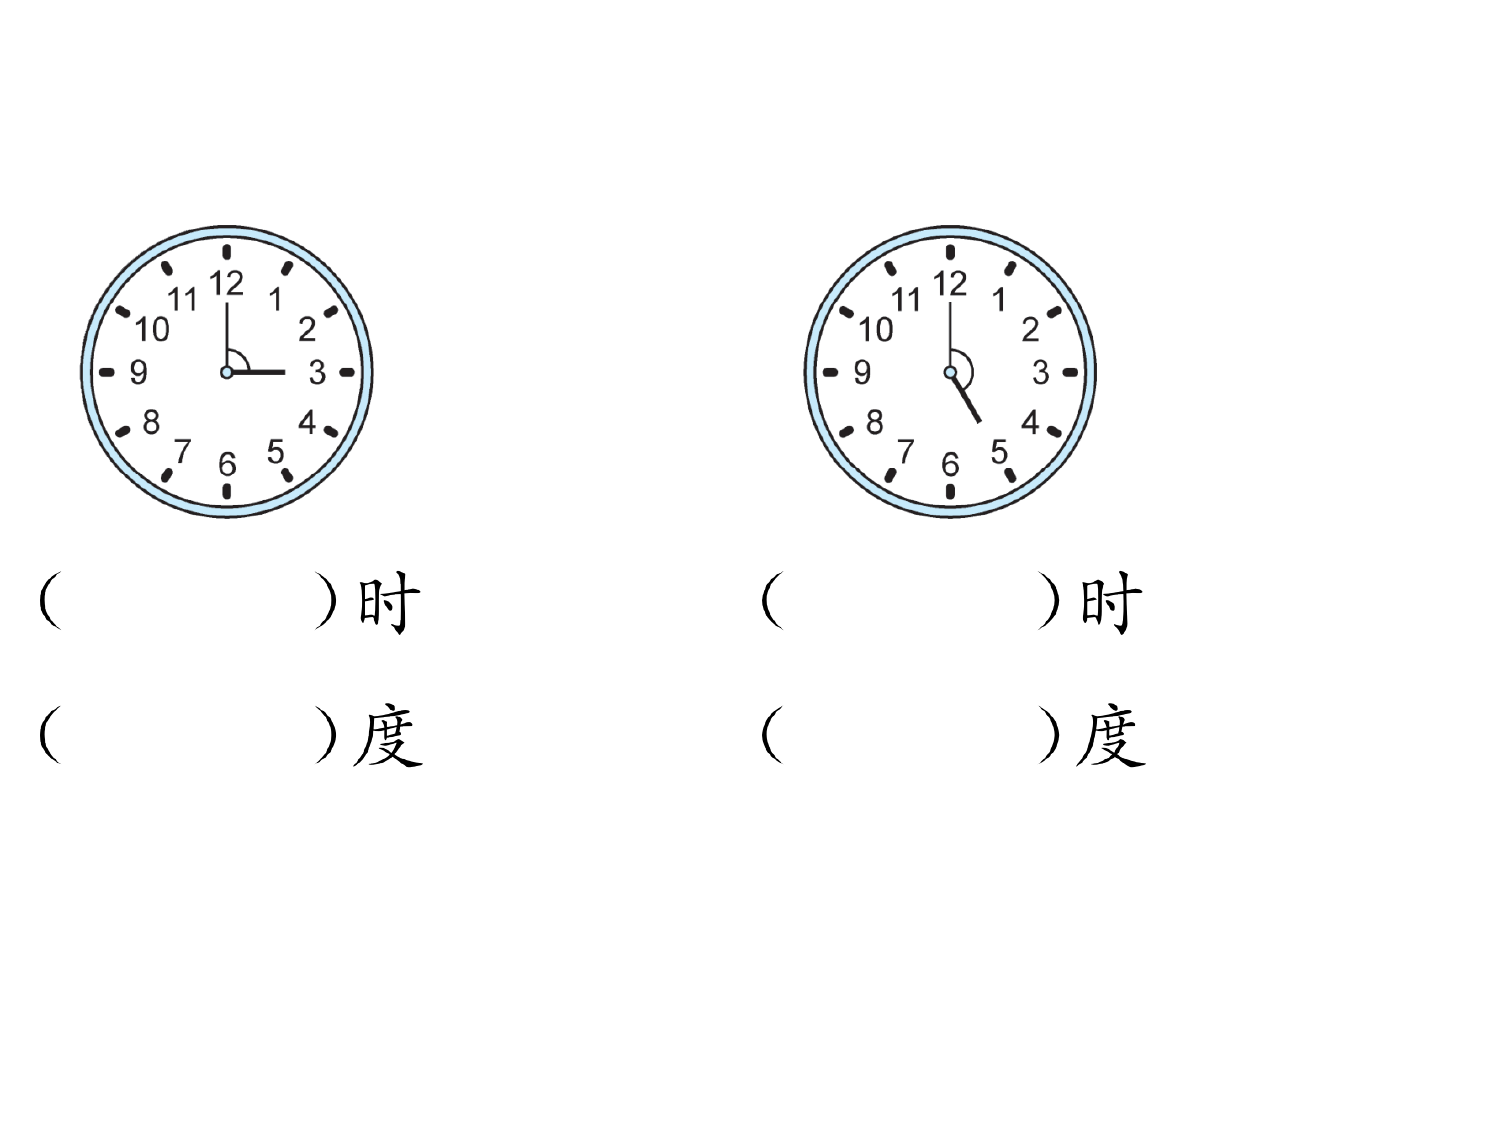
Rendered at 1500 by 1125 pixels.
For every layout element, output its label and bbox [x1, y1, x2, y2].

picture [35, 177, 1453, 790]
